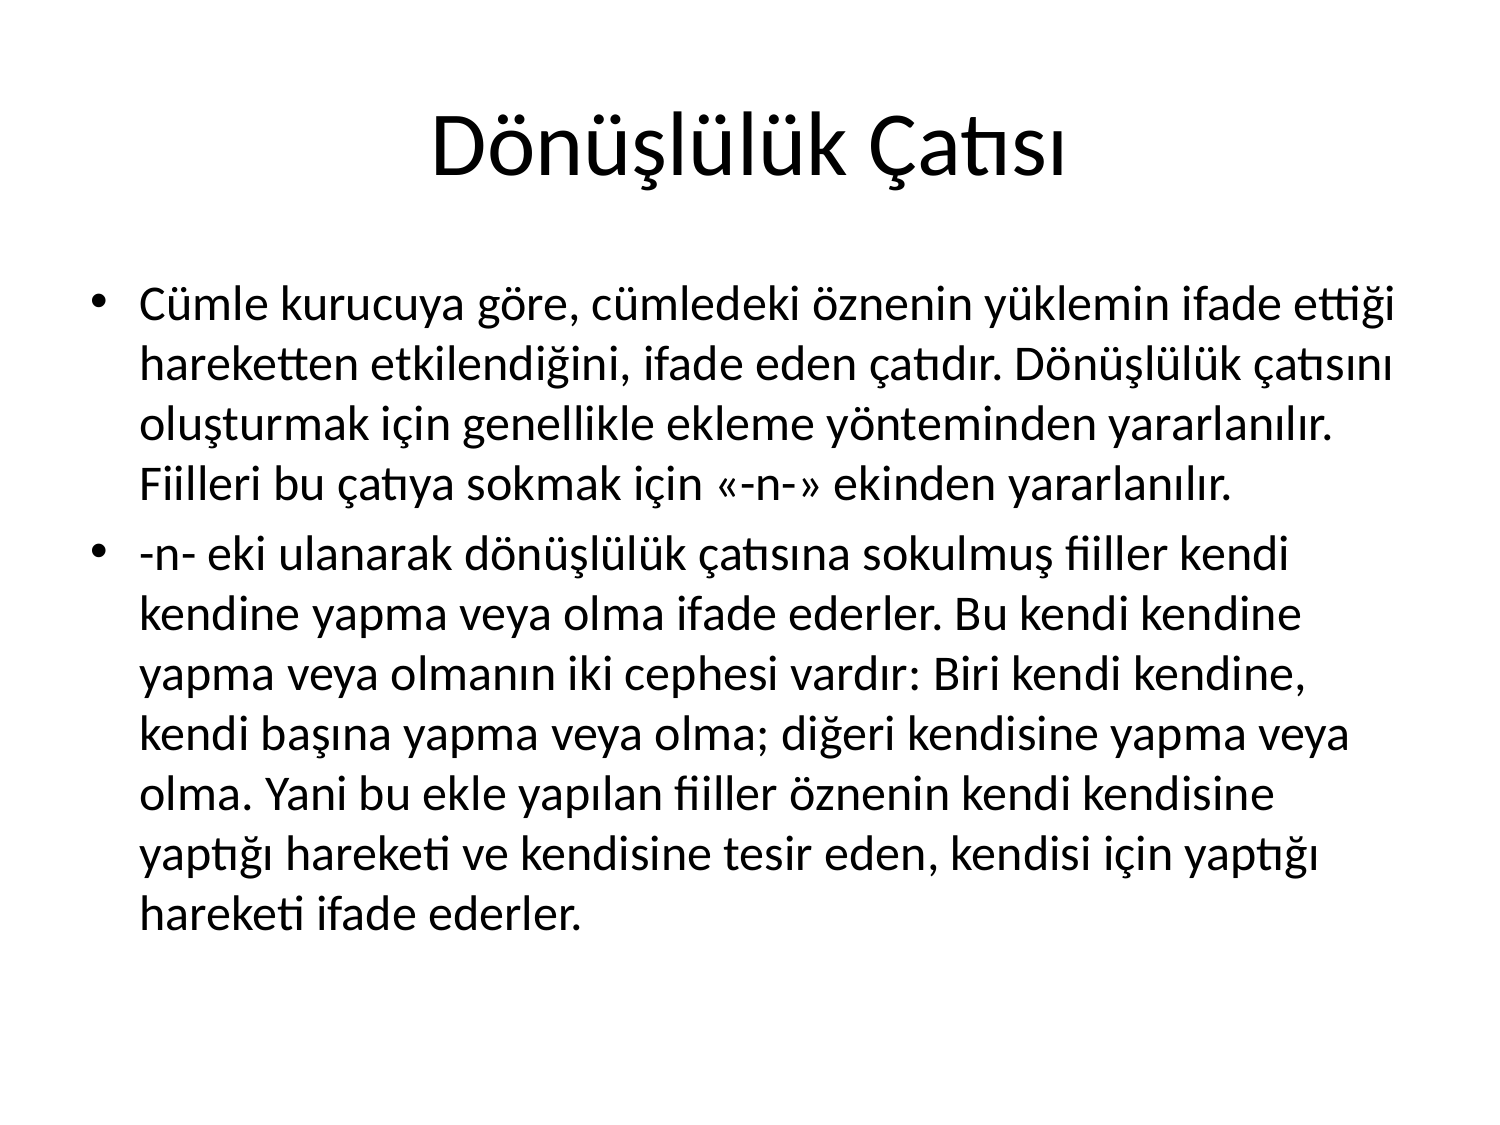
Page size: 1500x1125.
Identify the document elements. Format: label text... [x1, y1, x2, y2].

list Cümle kurucuya göre, cümledeki öznenin yüklemin ifade ettiği hareketten etkilendiğini, ifade eden çatıdır. Dönüşlülük çatısını oluşturmak için genellikle ekleme yönteminden yararlanılır. Fiilleri bu çatıya sokmak için «-n-» ekinden yararlanılır. -n- eki ulanarak dönüşlülük çatısına sokulmuş fiiller kendi kendine yapma veya olma ifade ederler. Bu kendi kendine yapma veya olmanın iki cephesi vardır: Biri kendi kendine, kendi başına yapma veya olma; diğeri kendisine yapma ve­ya olma. Yani bu ekle yapılan fiiller öznenin kendi kendisine yaptığı hareke­ti ve kendisine tesir eden, kendisi için yaptığı hareketi ifade ederler. [75, 262, 1425, 1005]
title Dönüşlülük Çatısı [75, 45, 1425, 233]
